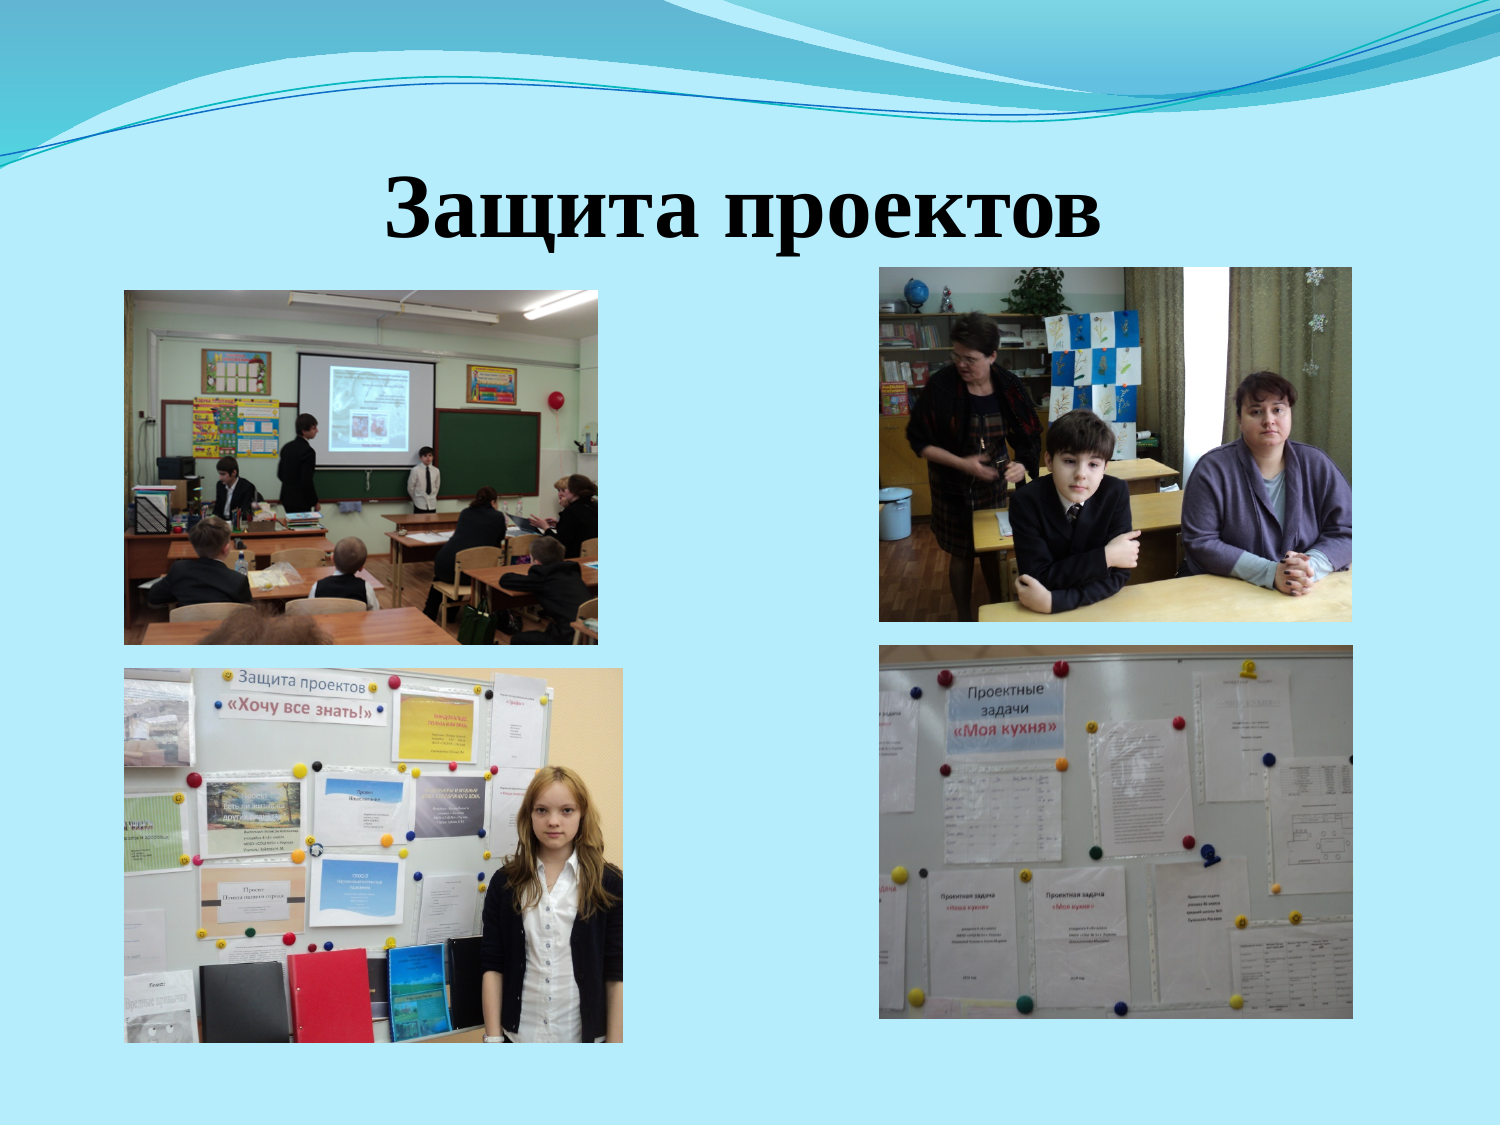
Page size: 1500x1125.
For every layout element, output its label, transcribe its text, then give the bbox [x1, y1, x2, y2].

picture [879, 645, 1353, 1020]
title Защита проектов [383, 78, 1117, 256]
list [879, 266, 1353, 622]
picture [124, 290, 598, 645]
picture [124, 668, 623, 1043]
